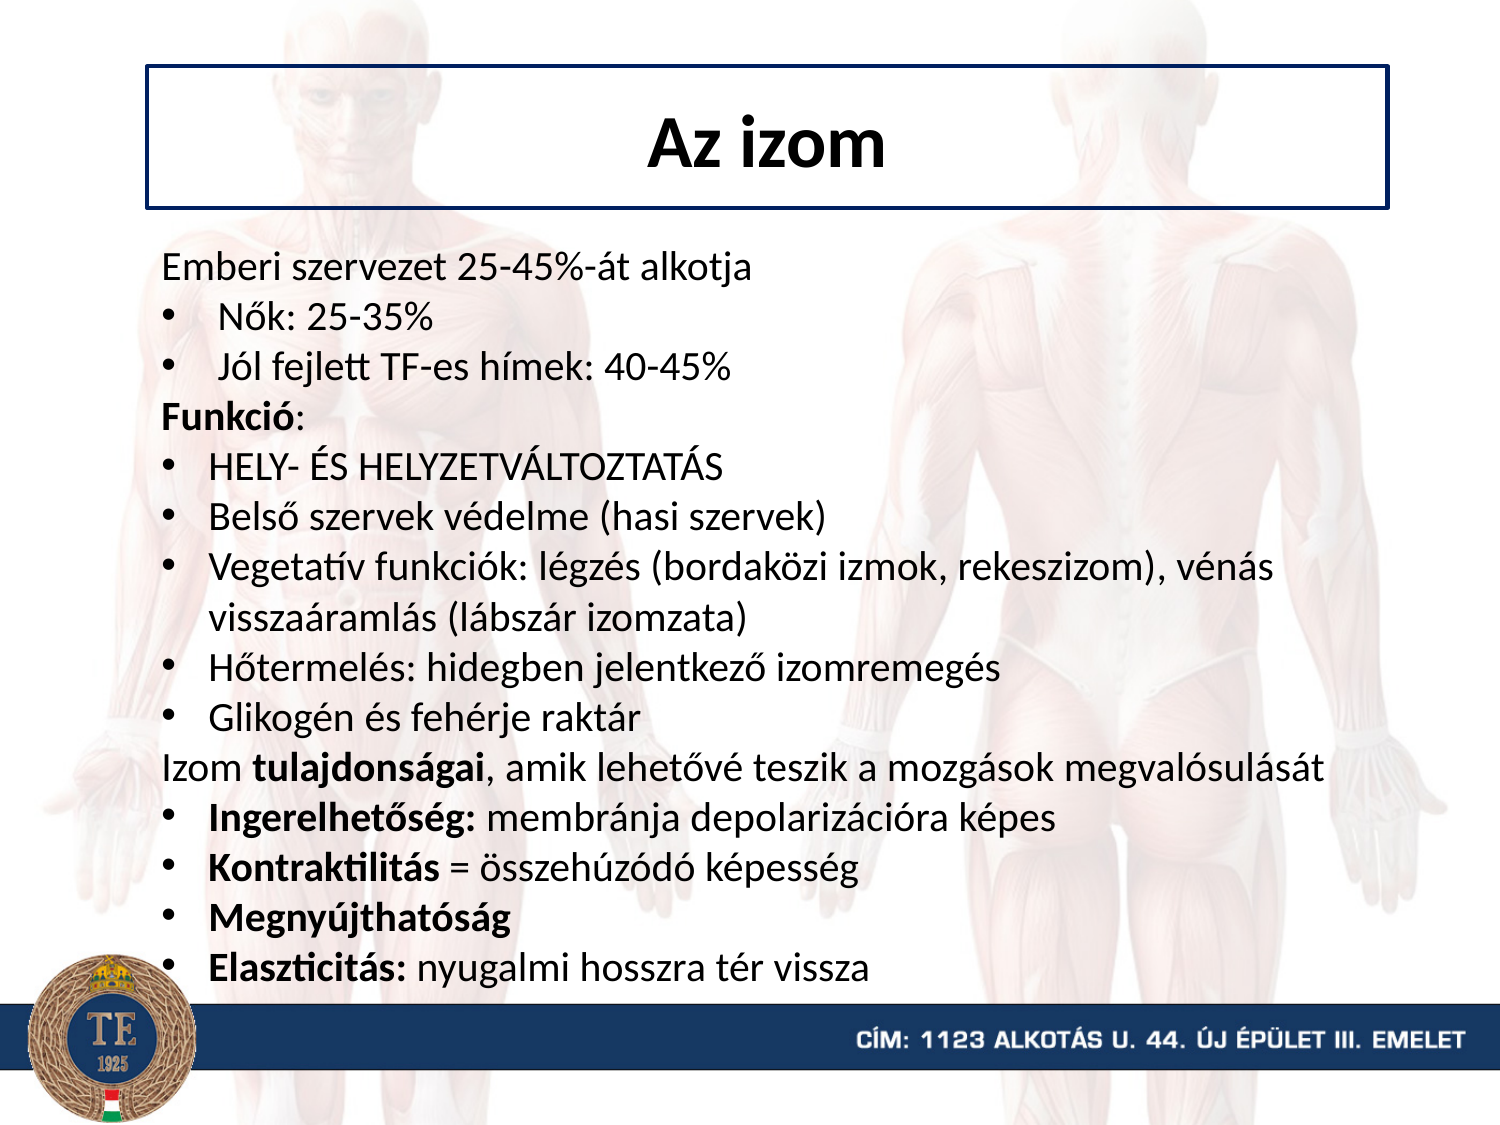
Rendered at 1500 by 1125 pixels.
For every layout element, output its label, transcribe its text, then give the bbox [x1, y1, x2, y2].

text_box Emberi szervezet 25-45%-át alkotja Nők: 25-35% Jól fejlett TF-es hímek: 40-45% Funkció: HELY- ÉS HELYZETVÁLTOZTATÁS Belső szervek védelme (hasi szervek) Vegetatív funkciók: légzés (bordaközi izmok, rekeszizom), vénás visszaáramlás (lábszár izomzata) Hőtermelés: hidegben jelentkező izomremegés Glikogén és fehérje raktár Izom tulajdonságai, amik lehetővé teszik a mozgások megvalósulását Ingerelhetőség: membránja depolarizációra képes Kontraktilitás = összehúzódó képesség Megnyújthatóság Elaszticitás: nyugalmi hosszra tér vissza [146, 231, 1385, 997]
text_box Az izom [145, 64, 1390, 210]
picture [0, 0, 1500, 1125]
